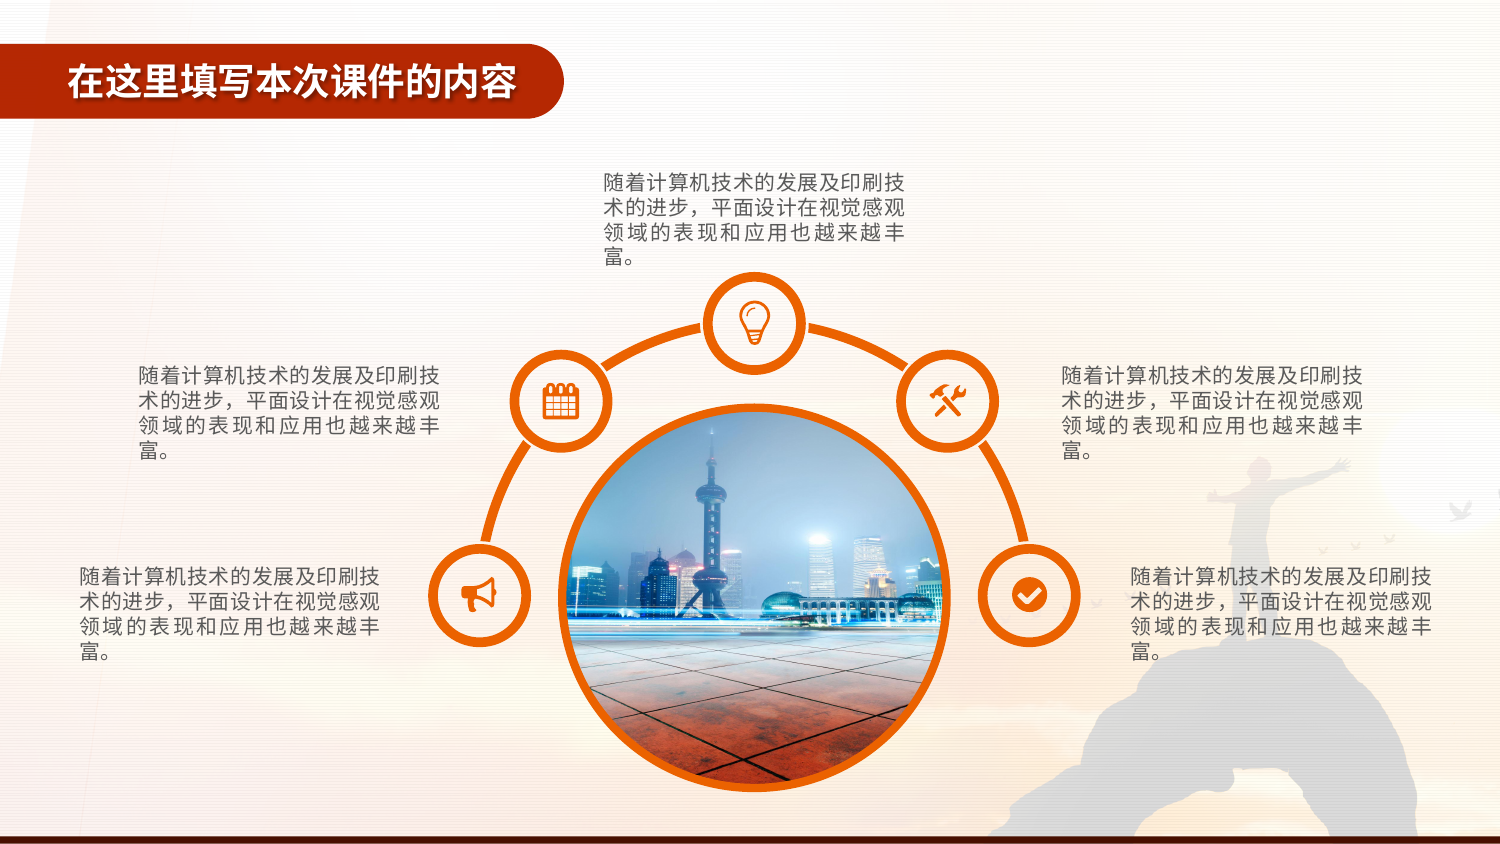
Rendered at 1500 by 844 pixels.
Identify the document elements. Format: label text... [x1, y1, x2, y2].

text_box 随着计算机技术的发展及印刷技术的进步，平面设计在视觉感观领域的表现和应用也越来越丰富。 [1047, 355, 1378, 471]
text_box [746, 307, 756, 317]
text_box [896, 349, 1000, 453]
text_box [461, 576, 497, 613]
text_box [808, 322, 909, 372]
text_box [428, 544, 532, 648]
text_box [739, 300, 771, 345]
text_box [978, 439, 1029, 543]
text_box [929, 384, 967, 417]
text_box 随着计算机技术的发展及印刷技术的进步，平面设计在视觉感观领域的表现和应用也越来越丰富。 [589, 161, 920, 277]
text_box 在这里填写本次课件的内容 [53, 50, 573, 111]
text_box [977, 544, 1081, 648]
text_box [542, 382, 580, 420]
text_box [702, 277, 806, 375]
text_box [0, 41, 551, 121]
text_box [480, 439, 532, 543]
text_box 随着计算机技术的发展及印刷技术的进步，平面设计在视觉感观领域的表现和应用也越来越丰富。 [1116, 556, 1447, 671]
text_box [560, 405, 949, 791]
text_box [1012, 577, 1048, 613]
text_box 随着计算机技术的发展及印刷技术的进步，平面设计在视觉感观领域的表现和应用也越来越丰富。 [64, 556, 396, 671]
text_box [509, 349, 613, 453]
text_box 随着计算机技术的发展及印刷技术的进步，平面设计在视觉感观领域的表现和应用也越来越丰富。 [123, 355, 455, 471]
text_box [600, 322, 701, 372]
